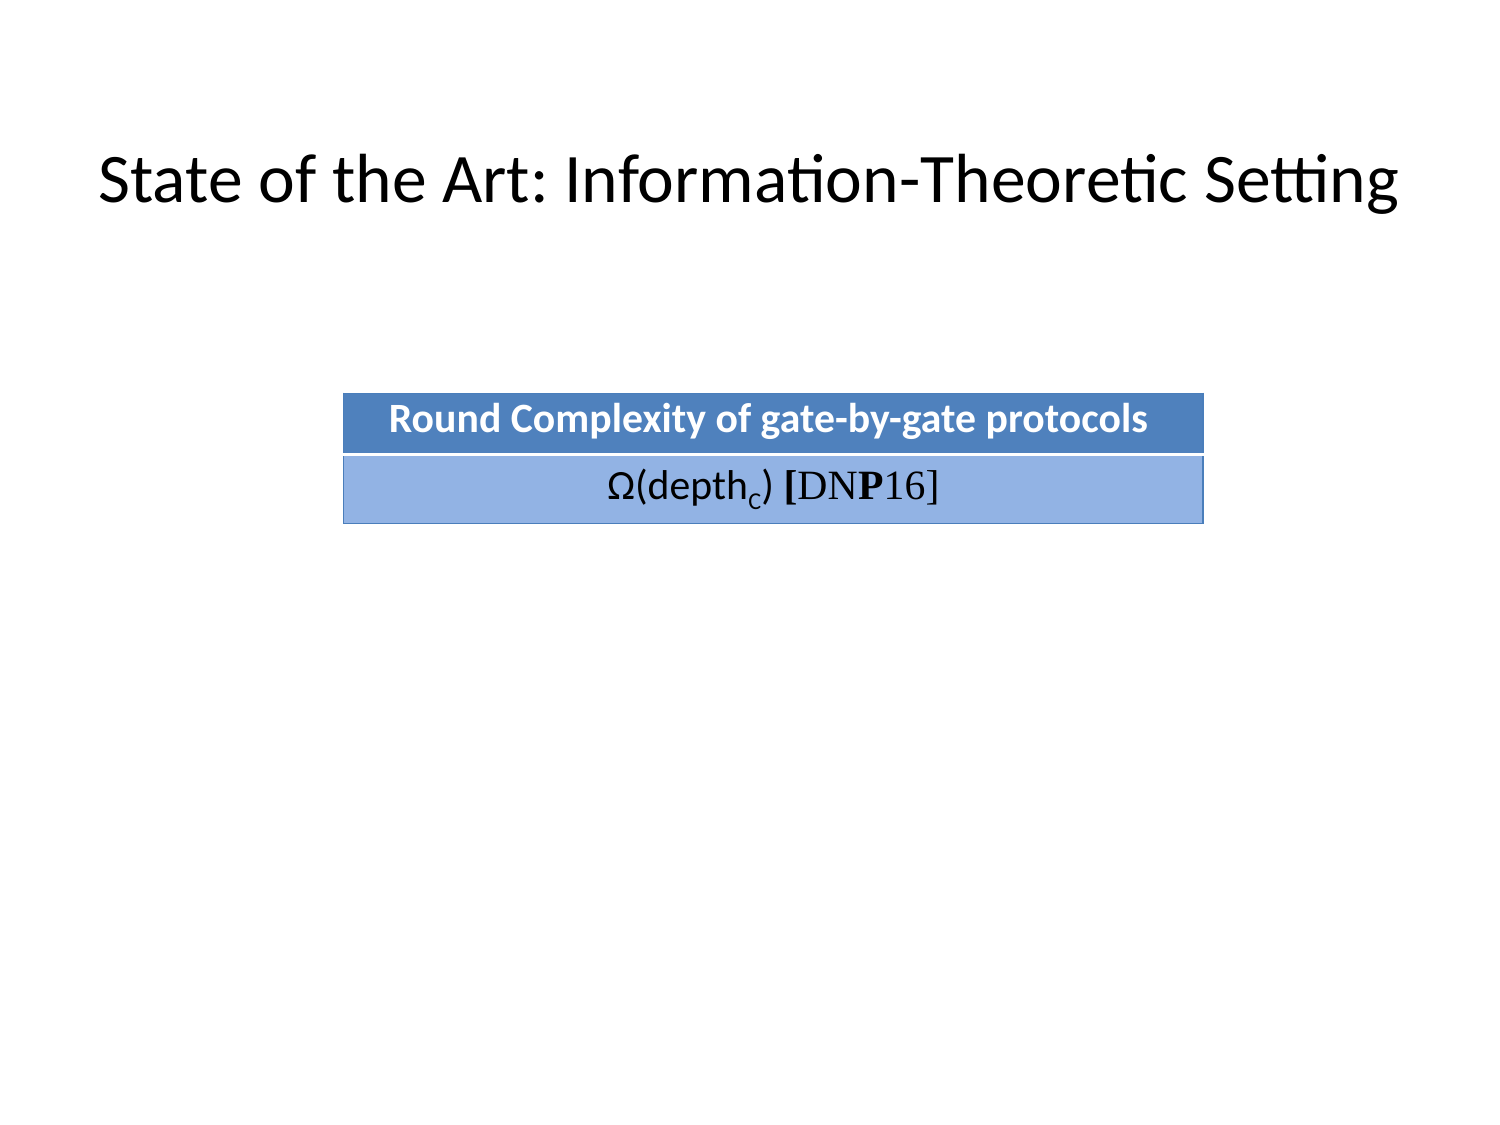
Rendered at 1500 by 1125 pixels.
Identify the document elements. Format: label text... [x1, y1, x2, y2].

table_cell Ω(depthC) [DNP16] [344, 456, 1202, 523]
list [75, 262, 1425, 1005]
table_header Round Complexity of gate-by-gate protocols [344, 394, 1202, 453]
title State of the Art: Information-Theoretic Setting [75, 122, 1425, 262]
